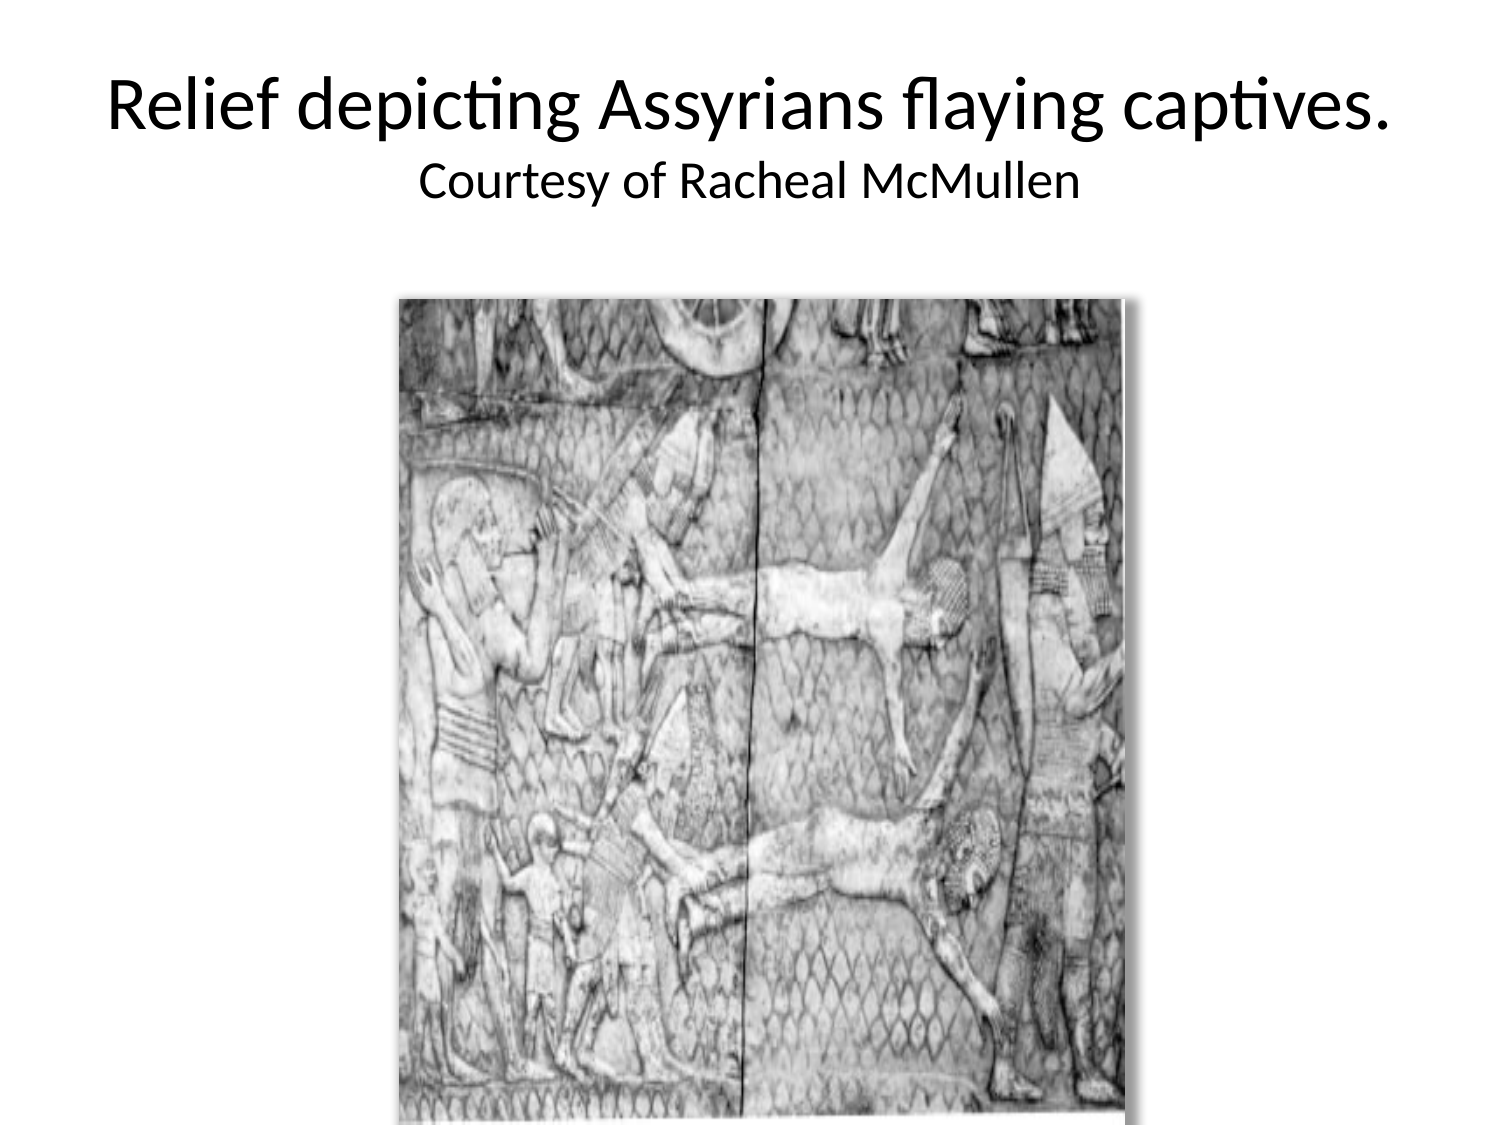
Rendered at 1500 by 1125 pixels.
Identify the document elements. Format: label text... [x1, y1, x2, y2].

picture [399, 299, 1126, 1125]
title Relief depicting Assyrians flaying captives. Courtesy of Racheal McMullen [75, 37, 1425, 225]
